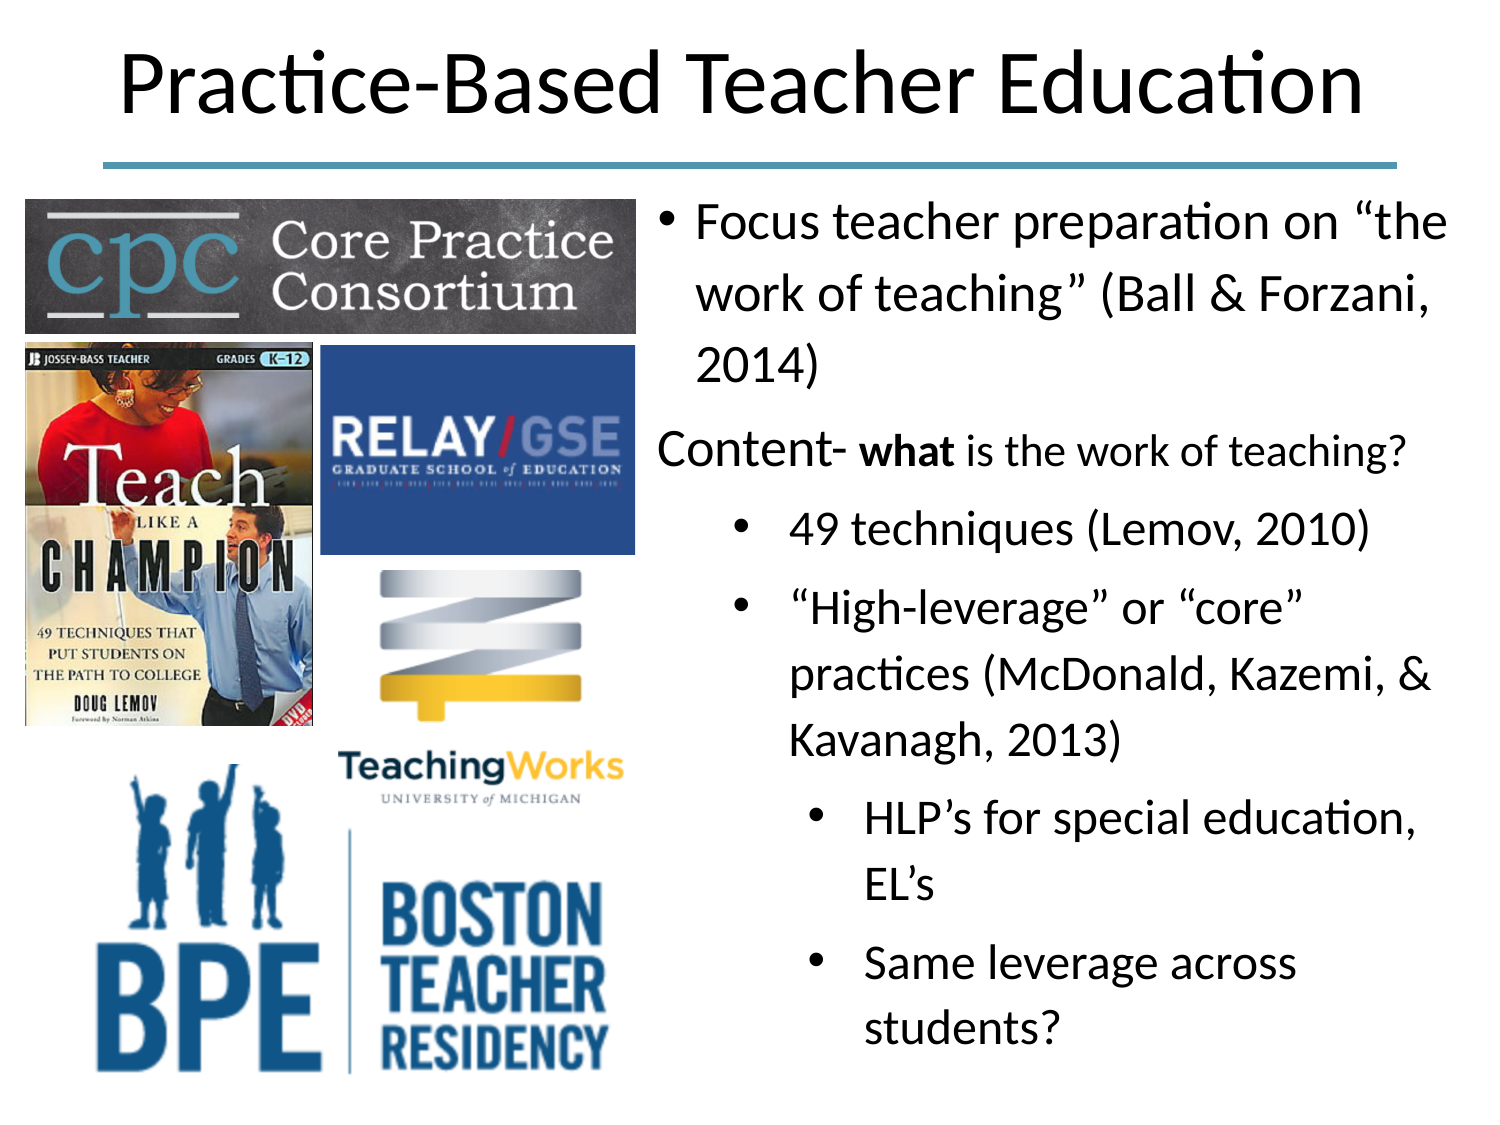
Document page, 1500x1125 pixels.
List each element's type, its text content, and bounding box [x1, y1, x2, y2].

title Practice-Based Teacher Education [103, 19, 1397, 142]
list Focus teacher preparation on “the work of teaching” (Ball & Forzani, 2014) Content- what is the work of teaching? 49 techniques (Lemov, 2010) “High-leverage” or “core” practices (McDonald, Kazemi, & Kavanagh, 2013) HLP’s for special education, EL’s Same leverage across students? [642, 171, 1500, 1125]
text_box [25, 199, 636, 1076]
